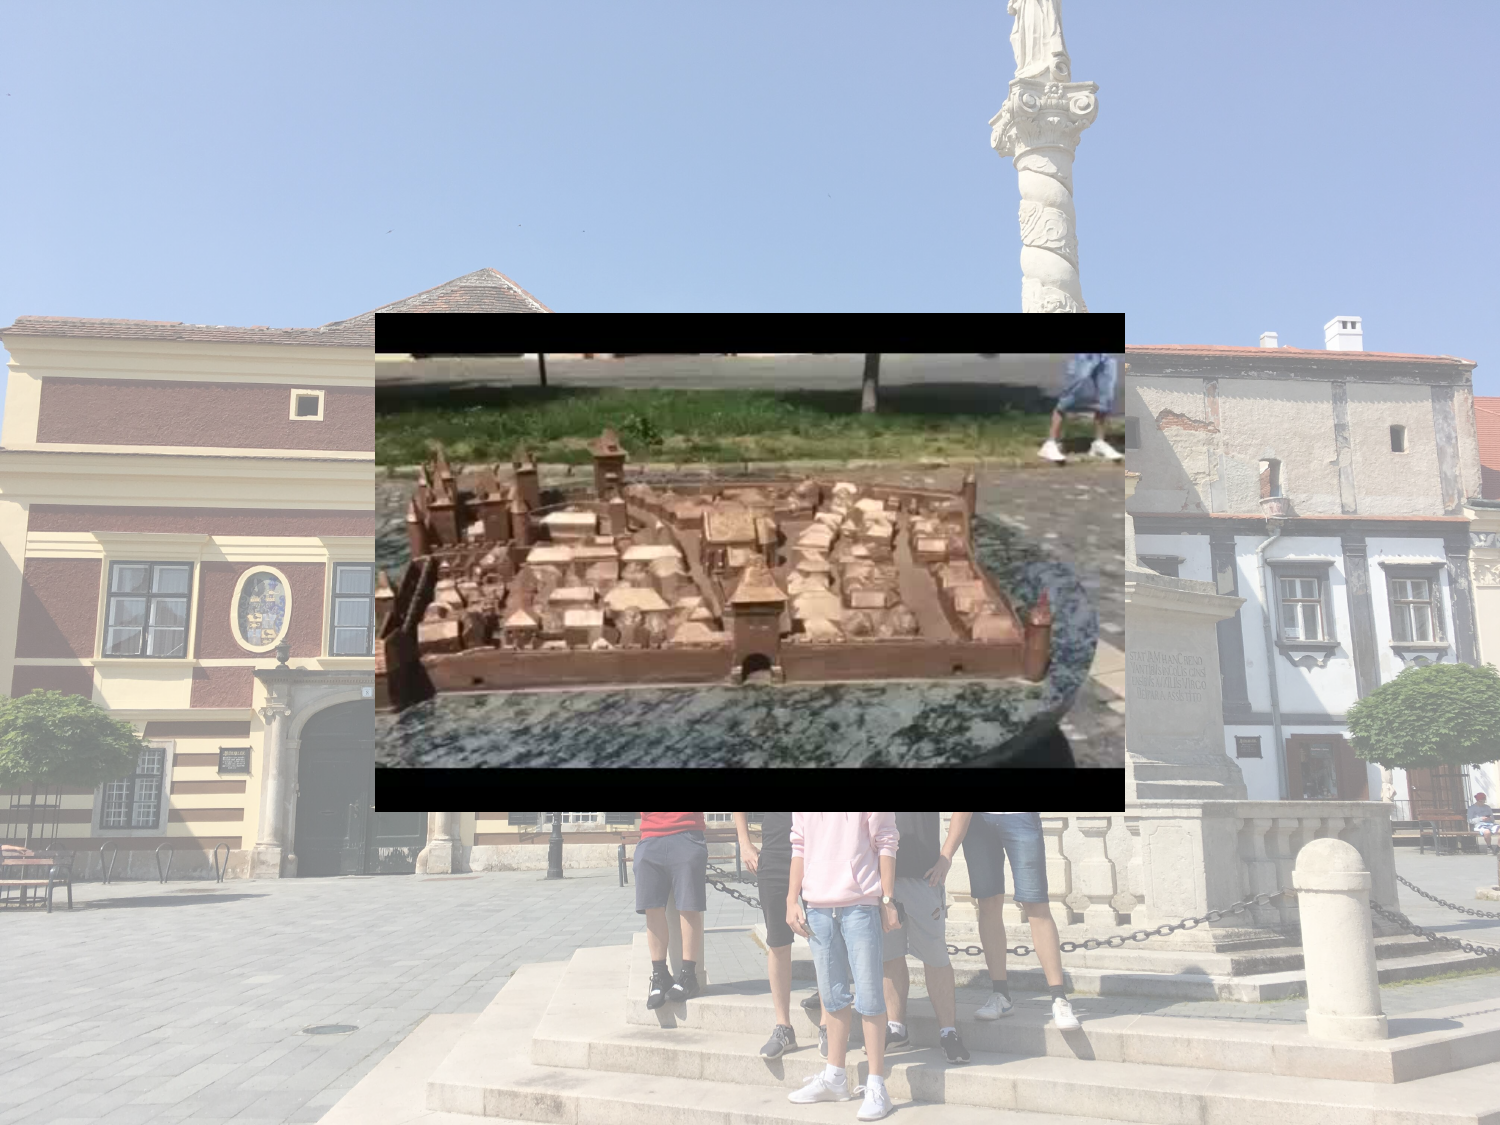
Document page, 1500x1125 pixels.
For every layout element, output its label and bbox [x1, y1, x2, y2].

text_box [374, 312, 1126, 813]
